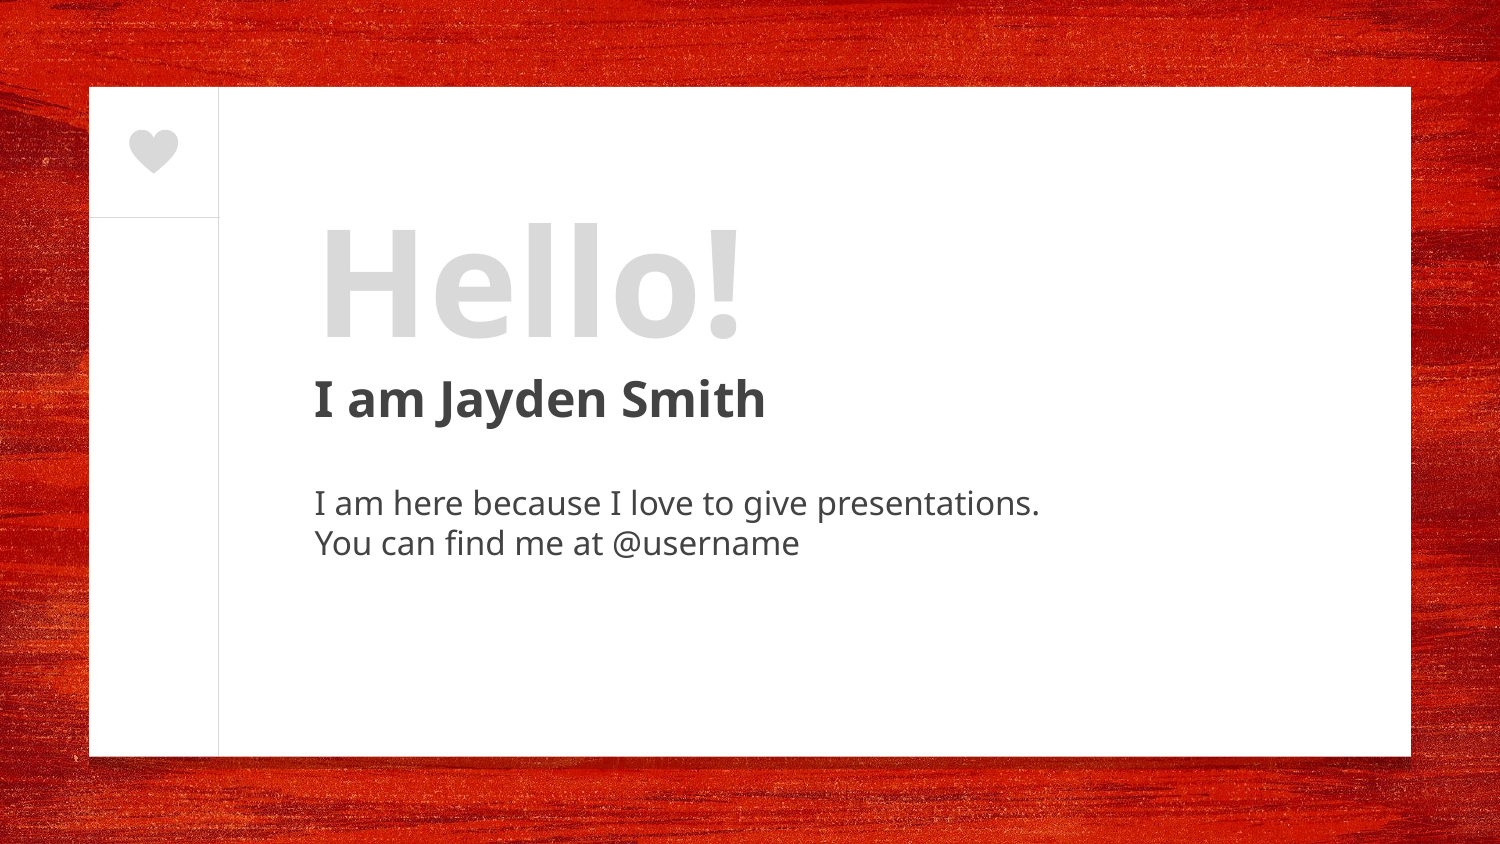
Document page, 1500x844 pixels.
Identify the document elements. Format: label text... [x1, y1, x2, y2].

subtitle I am here because I love to give presentations. You can find me at @username [299, 466, 1195, 705]
text_box [129, 129, 179, 174]
title Hello! I am Jayden Smith [299, 172, 1184, 466]
picture [0, 0, 1500, 844]
